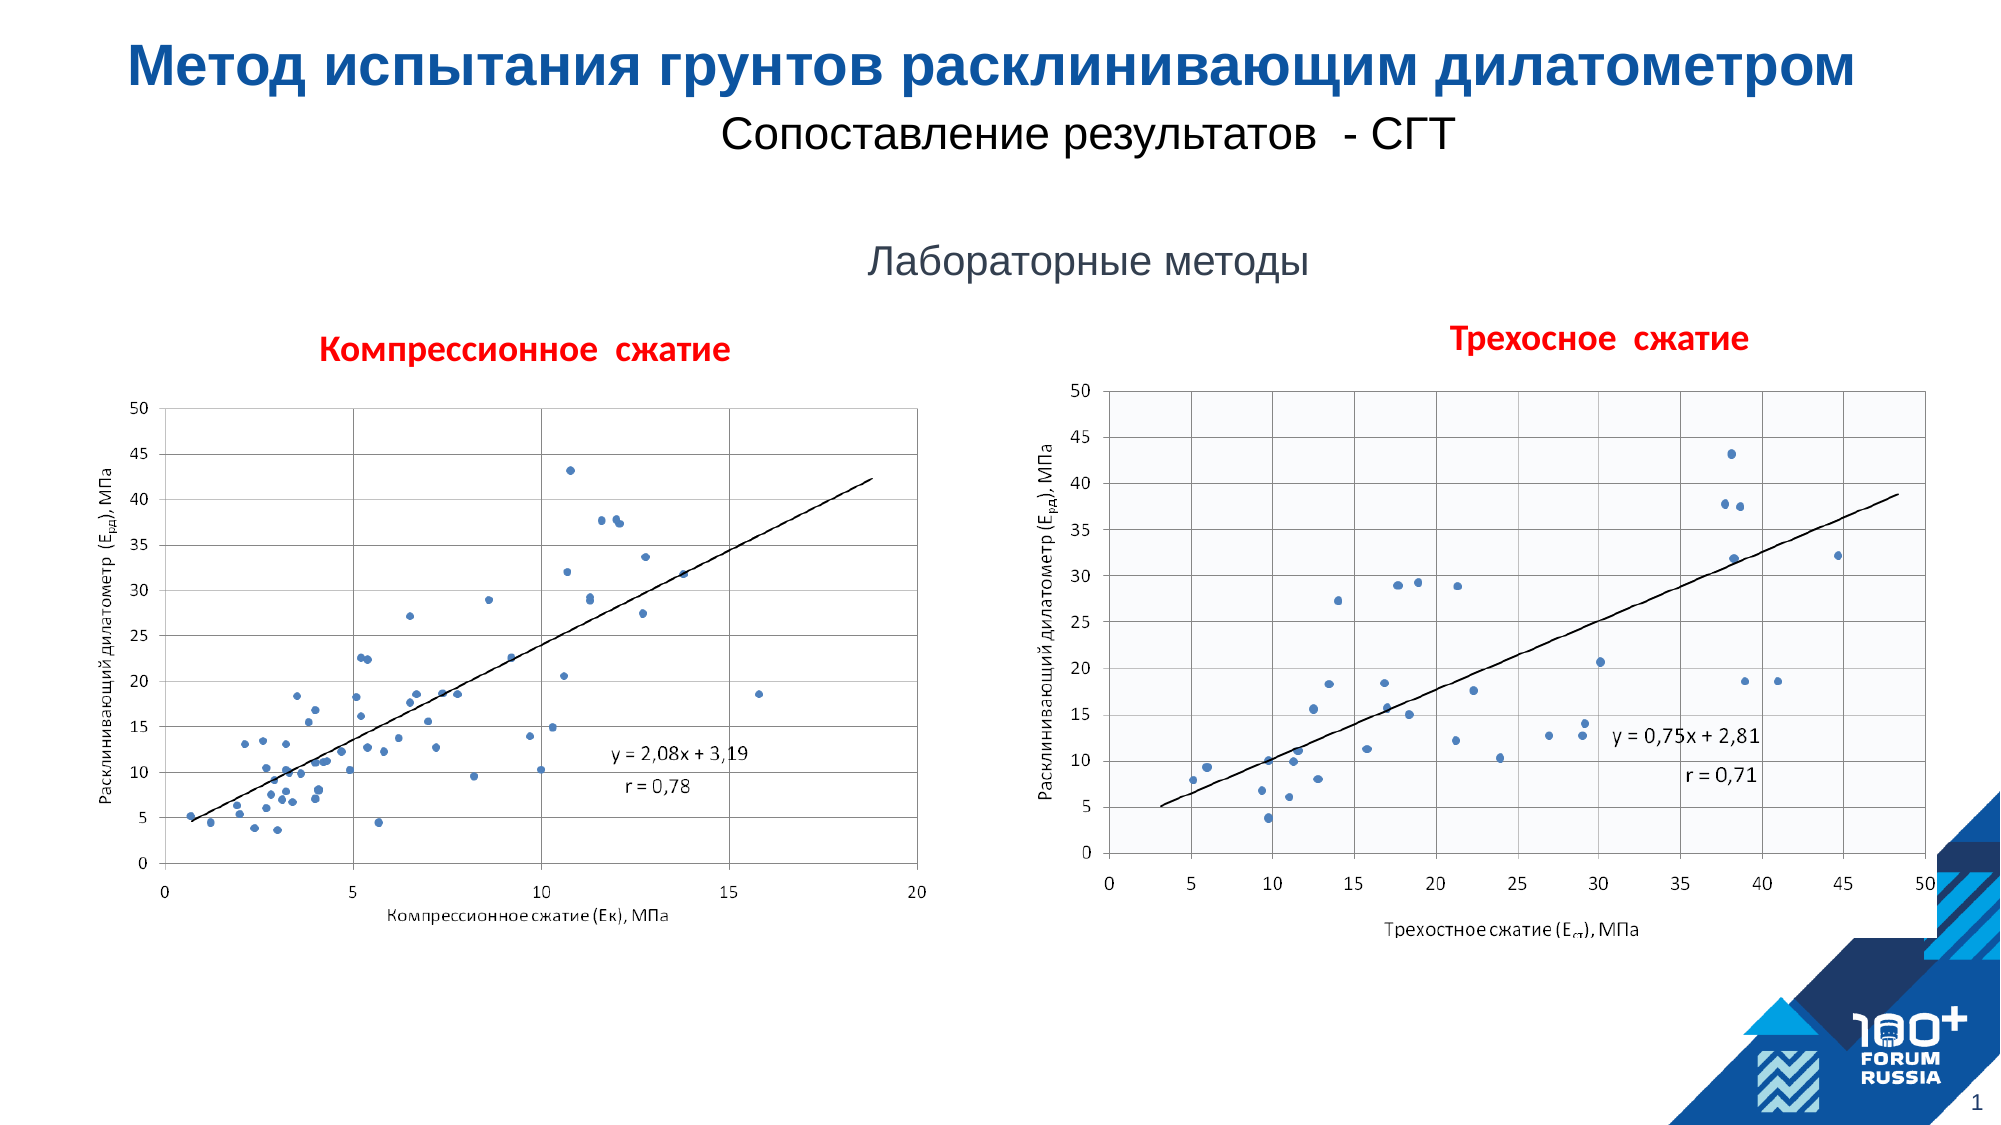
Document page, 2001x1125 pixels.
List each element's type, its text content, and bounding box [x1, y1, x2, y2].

picture [1007, 369, 2000, 1125]
picture [90, 395, 930, 959]
text_box Компрессионное сжатие [319, 324, 826, 370]
text_box Трехосное сжатие [1244, 312, 1750, 358]
text_box Метод испытания грунтов расклинивающим дилатометром [112, 20, 1977, 105]
text_box Сопоставление результатов - СГТ Лабораторные методы [342, 96, 1835, 291]
